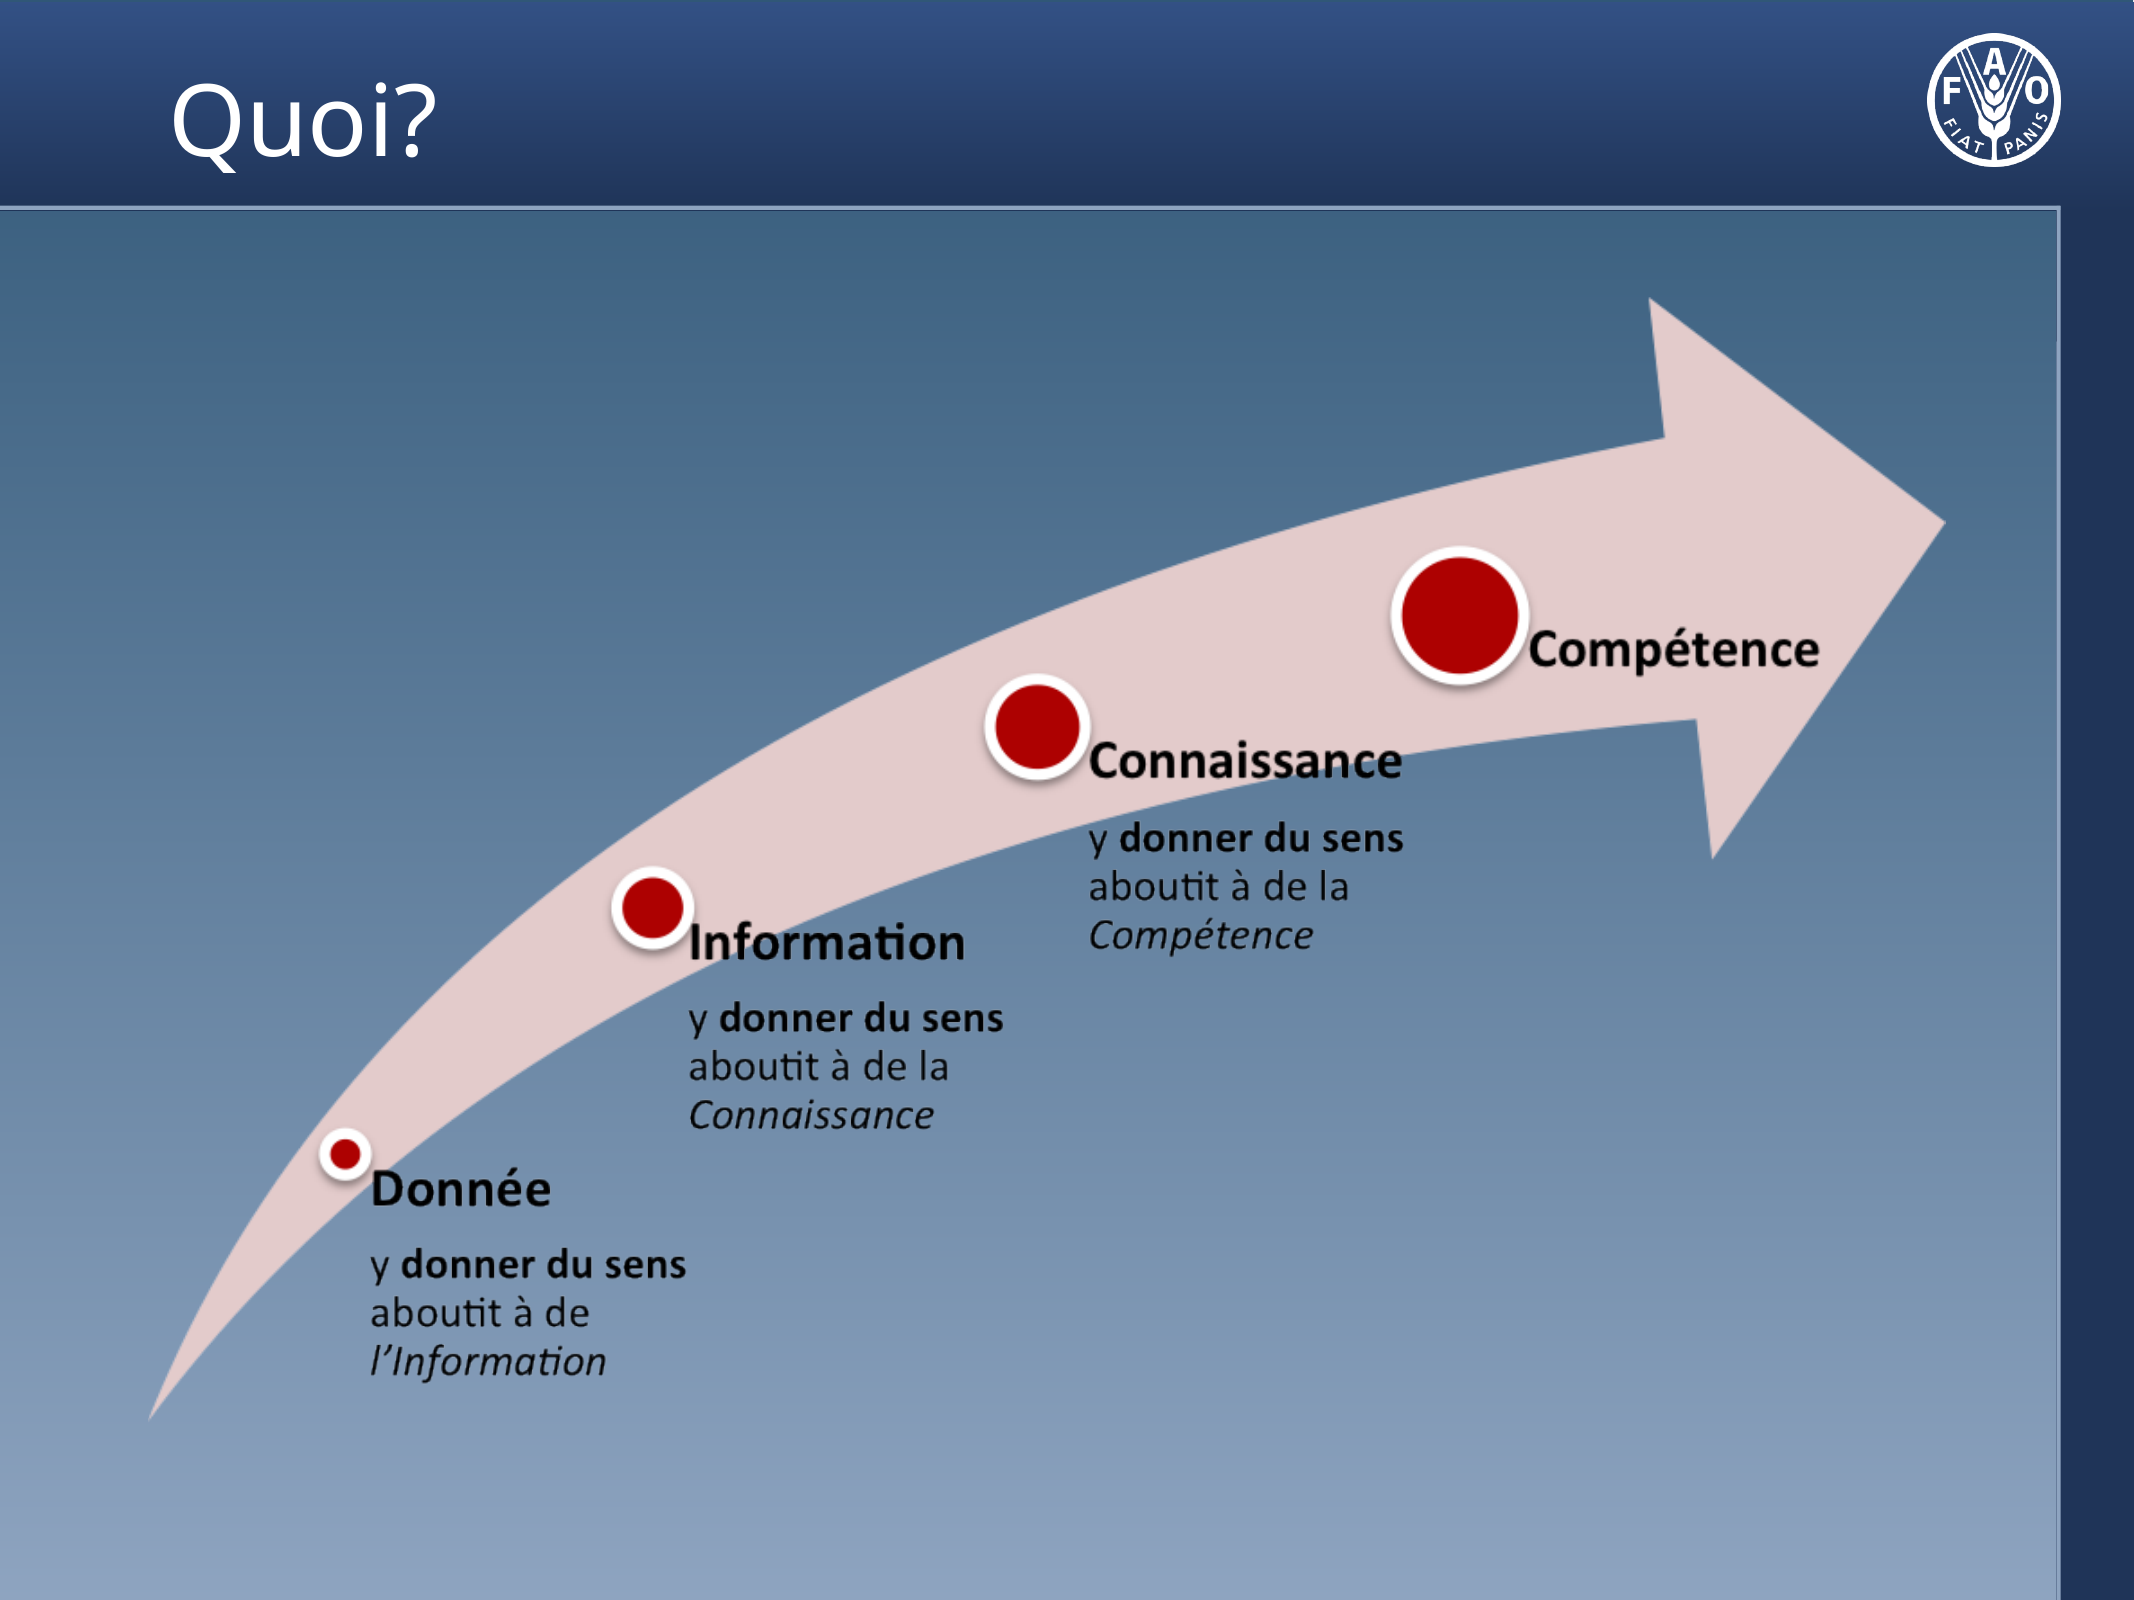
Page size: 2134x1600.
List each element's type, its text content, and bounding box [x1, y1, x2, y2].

text_box Quoi? [159, 0, 1974, 288]
picture [148, 260, 1946, 1460]
picture [1974, 33, 2061, 167]
